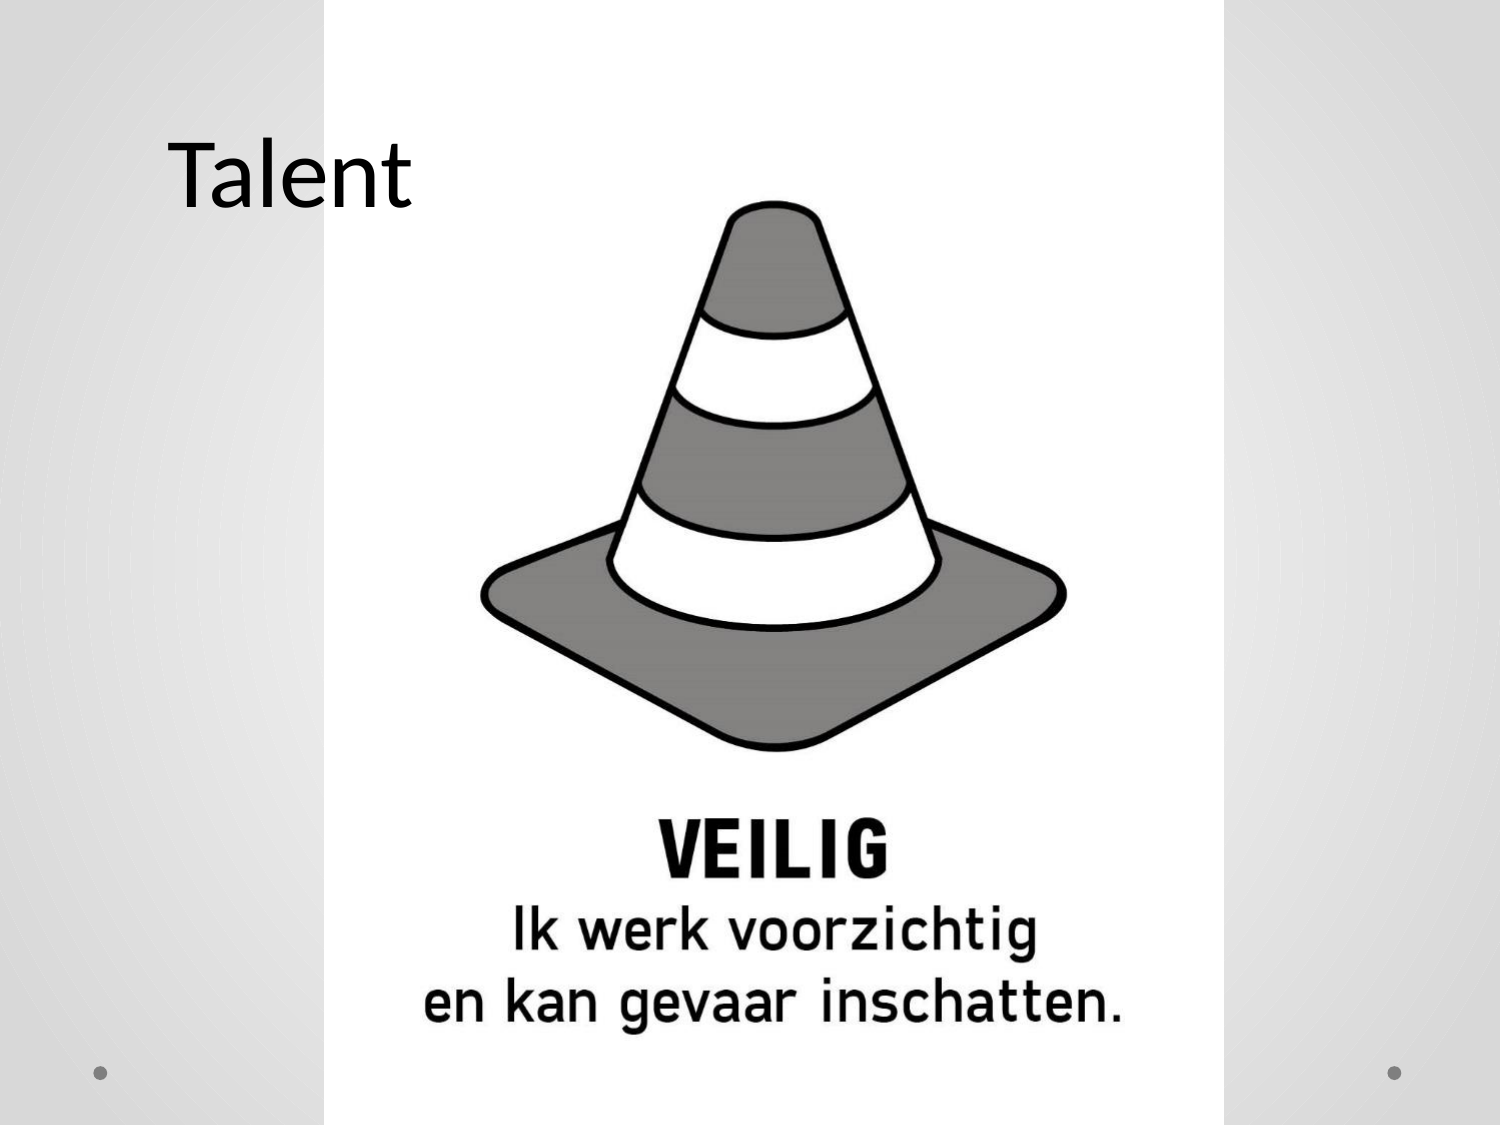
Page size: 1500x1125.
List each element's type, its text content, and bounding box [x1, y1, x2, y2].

picture [324, 0, 1224, 1125]
text_box Talent [152, 99, 319, 235]
